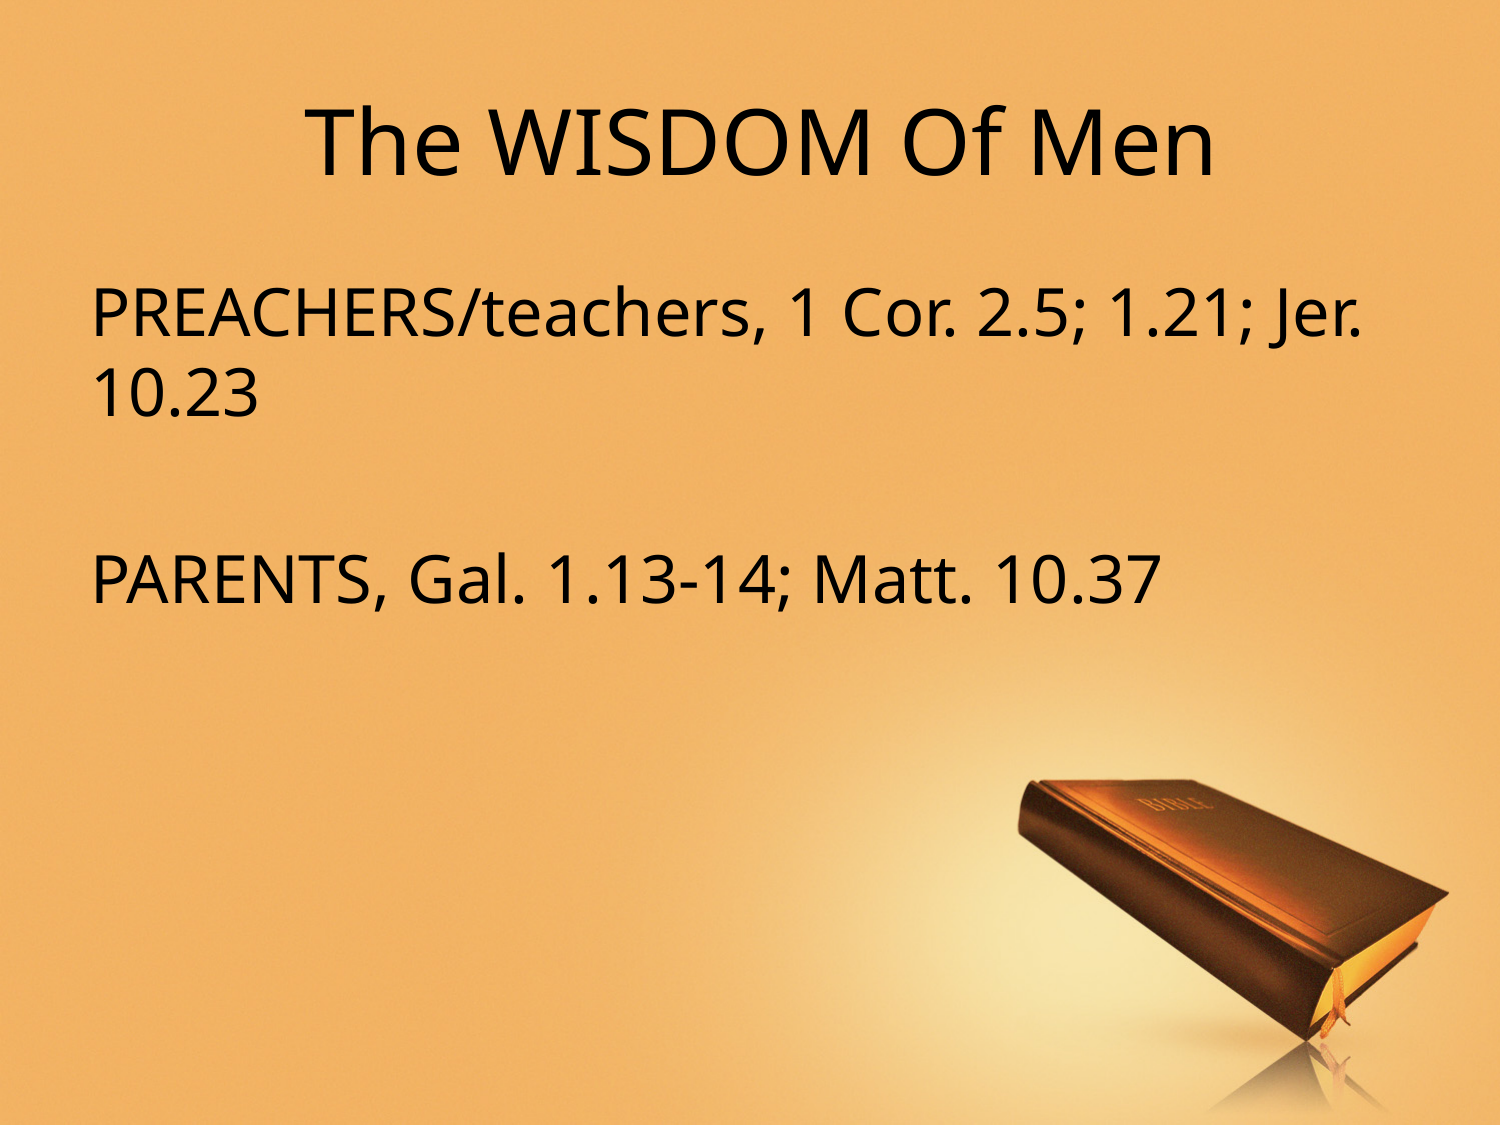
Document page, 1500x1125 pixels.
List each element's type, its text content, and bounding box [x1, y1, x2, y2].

list PREACHERS/teachers, 1 Cor. 2.5; 1.21; Jer. 10.23 PARENTS, Gal. 1.13-14; Matt. 10.37 [75, 262, 1425, 1005]
picture [0, 0, 1500, 1125]
title The WISDOM Of Men [75, 45, 1425, 233]
